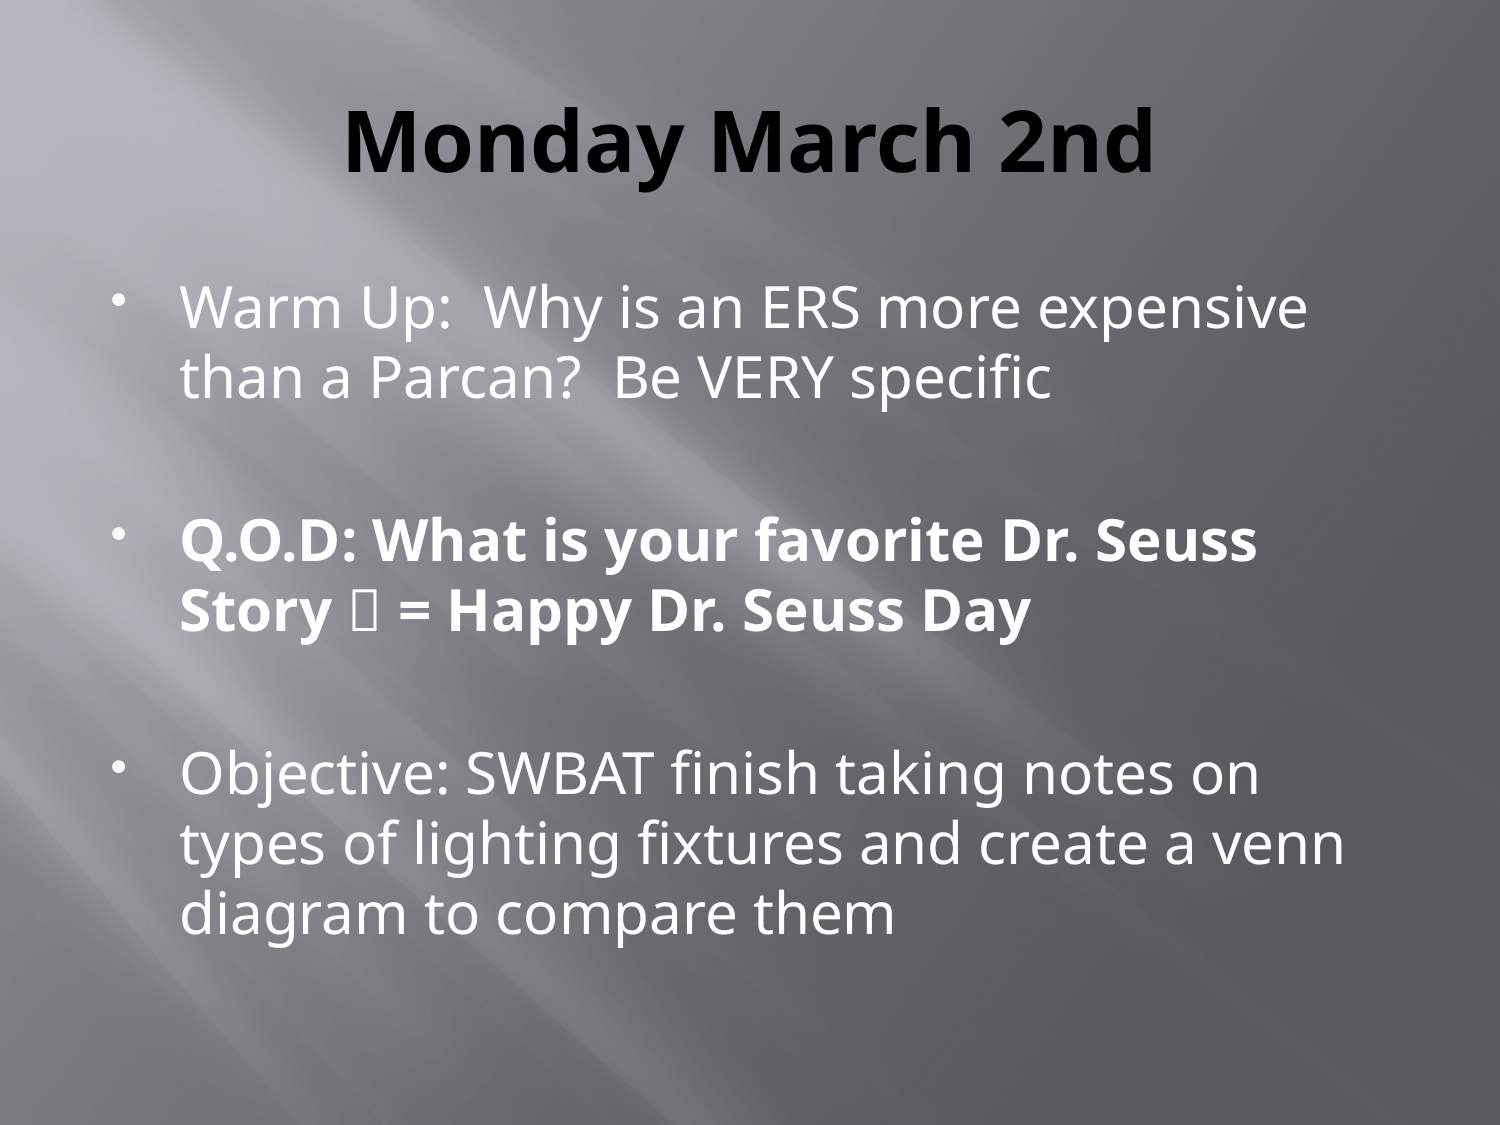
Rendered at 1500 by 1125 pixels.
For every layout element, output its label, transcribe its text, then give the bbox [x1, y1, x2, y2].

title Monday March 2nd [75, 45, 1425, 233]
list Warm Up: Why is an ERS more expensive than a Parcan? Be VERY specific Q.O.D: What is your favorite Dr. Seuss Story  = Happy Dr. Seuss Day Objective: SWBAT finish taking notes on types of lighting fixtures and create a venn diagram to compare them [75, 262, 1425, 1035]
